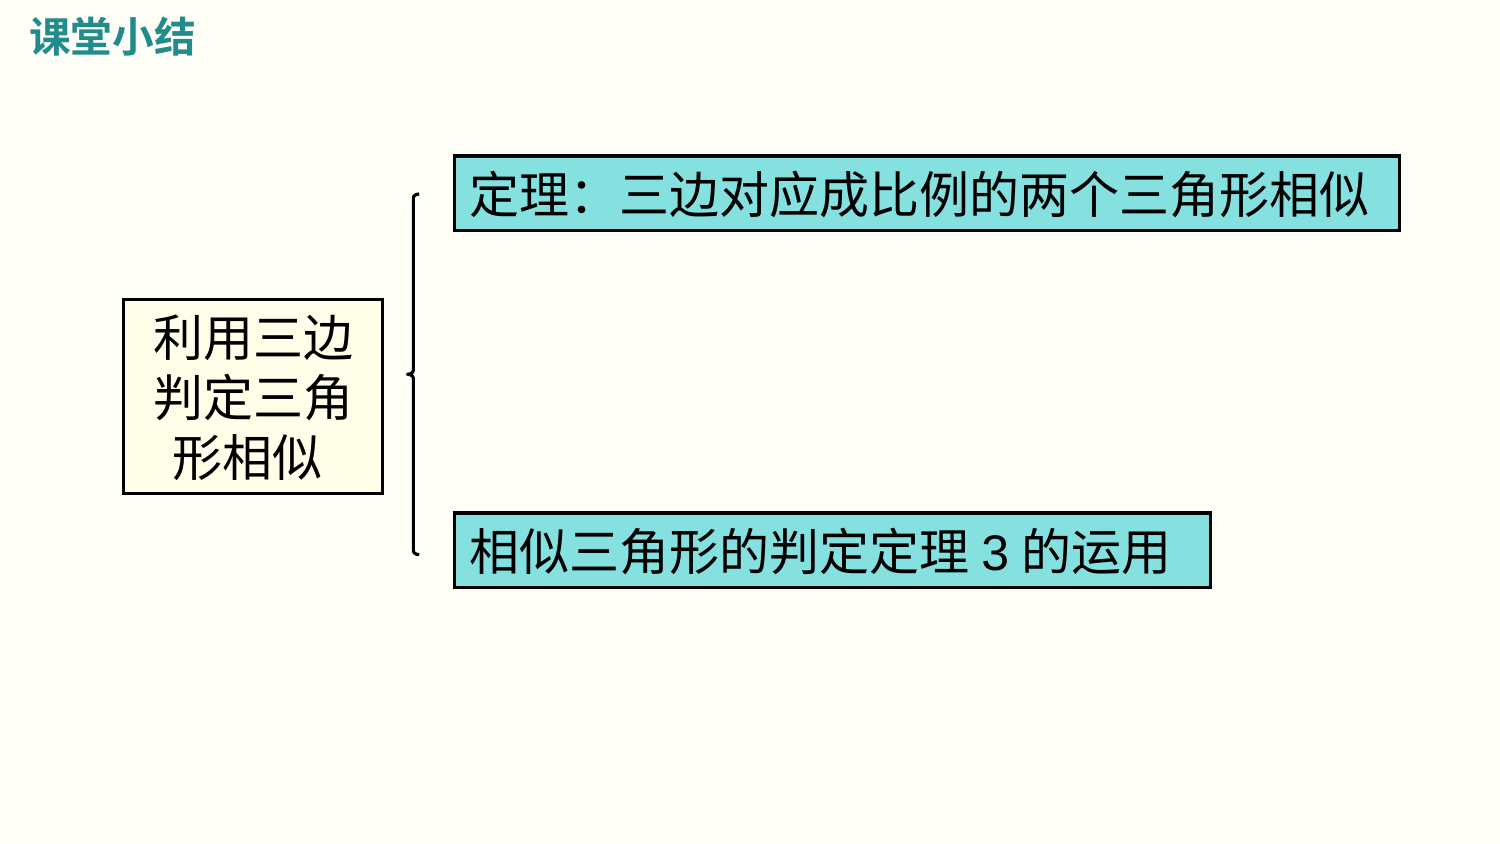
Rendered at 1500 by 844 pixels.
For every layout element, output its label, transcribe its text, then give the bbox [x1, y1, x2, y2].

text_box 利用三边判定三角形相似 [123, 299, 383, 494]
text_box 相似三角形的判定定理3的运用 [454, 513, 1211, 588]
text_box 课堂小结 [14, 3, 212, 69]
text_box [407, 193, 420, 555]
text_box 定理：三边对应成比例的两个三角形相似 [454, 156, 1400, 231]
